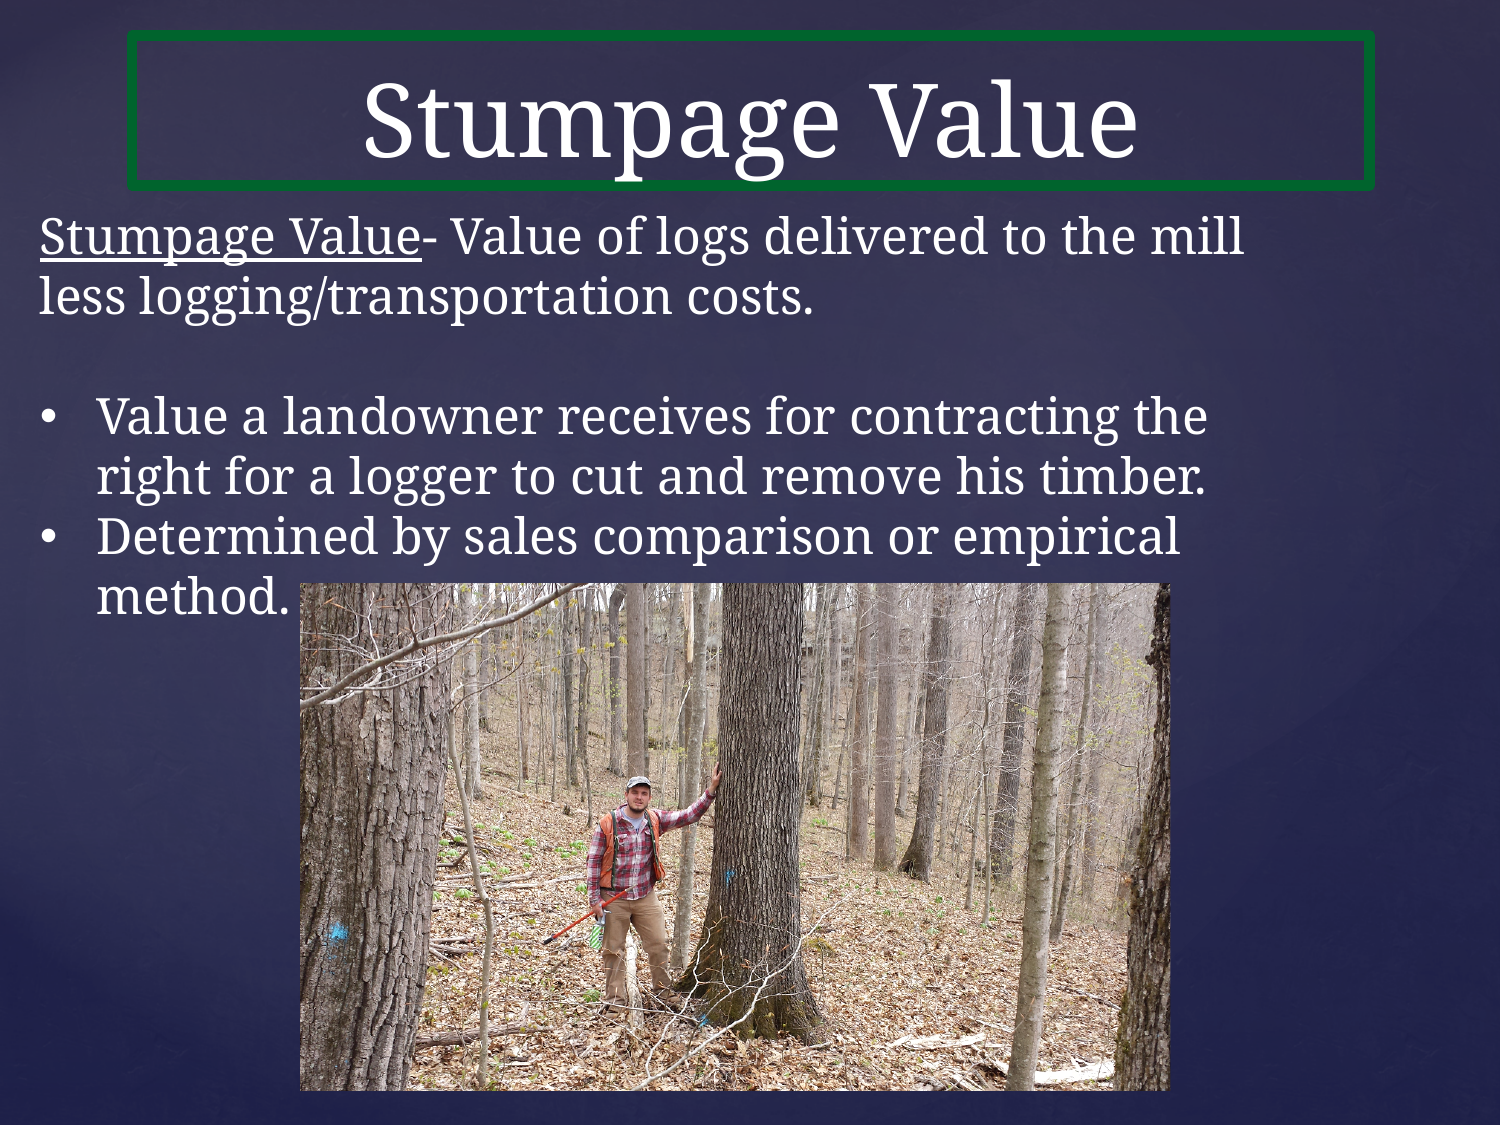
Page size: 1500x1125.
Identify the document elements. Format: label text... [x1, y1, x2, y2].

text_box Stumpage Value [132, 35, 1370, 186]
picture [299, 583, 1171, 1091]
text_box Stumpage Value- Value of logs delivered to the mill less logging/transportation costs. Value a landowner receives for contracting the right for a logger to cut and remove his timber. Determined by sales comparison or empirical method. [24, 137, 1265, 693]
